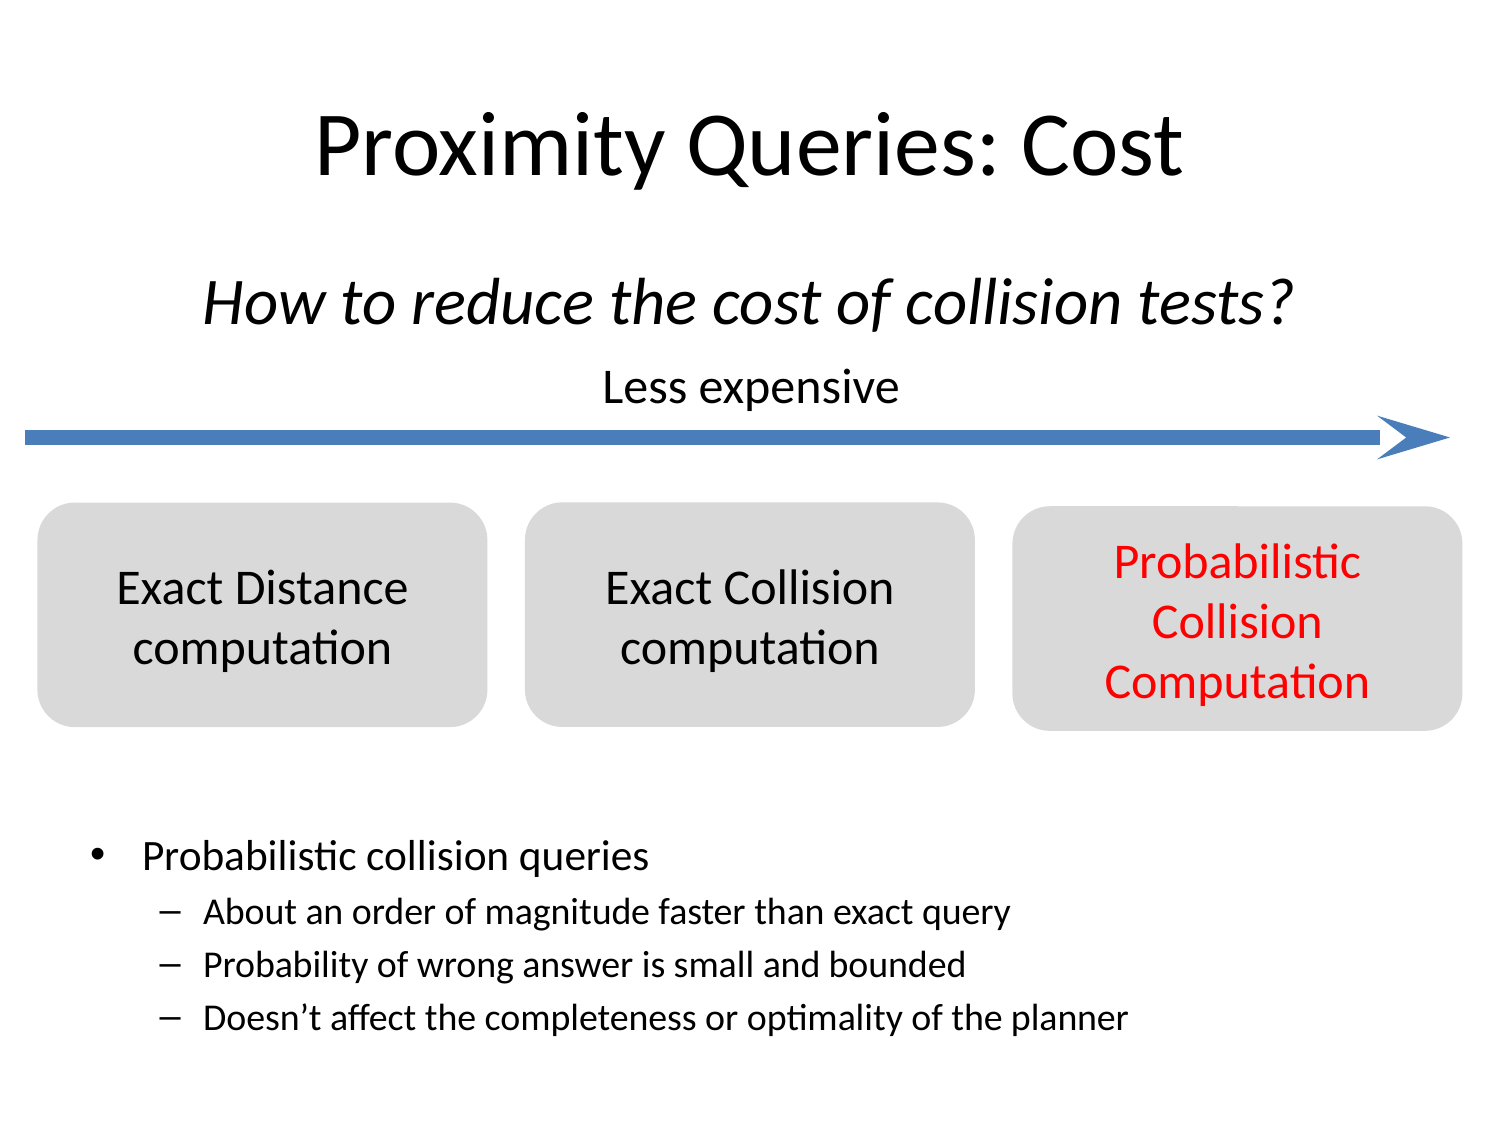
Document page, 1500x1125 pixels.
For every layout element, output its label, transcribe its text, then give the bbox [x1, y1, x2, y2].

text_box Exact Distance computation [35, 500, 490, 730]
text_box Less expensive [587, 345, 916, 421]
text_box Exact Collision computation [522, 500, 978, 730]
text_box Probabilistic collision queries About an order of magnitude faster than exact query Probability of wrong answer is small and bounded Doesn’t affect the completeness or optimality of the planner [74, 819, 1425, 1050]
text_box Probabilistic Collision Computation [1010, 504, 1465, 733]
title Proximity Queries: Cost [75, 45, 1425, 233]
list How to reduce the cost of collision tests? [75, 249, 1425, 334]
